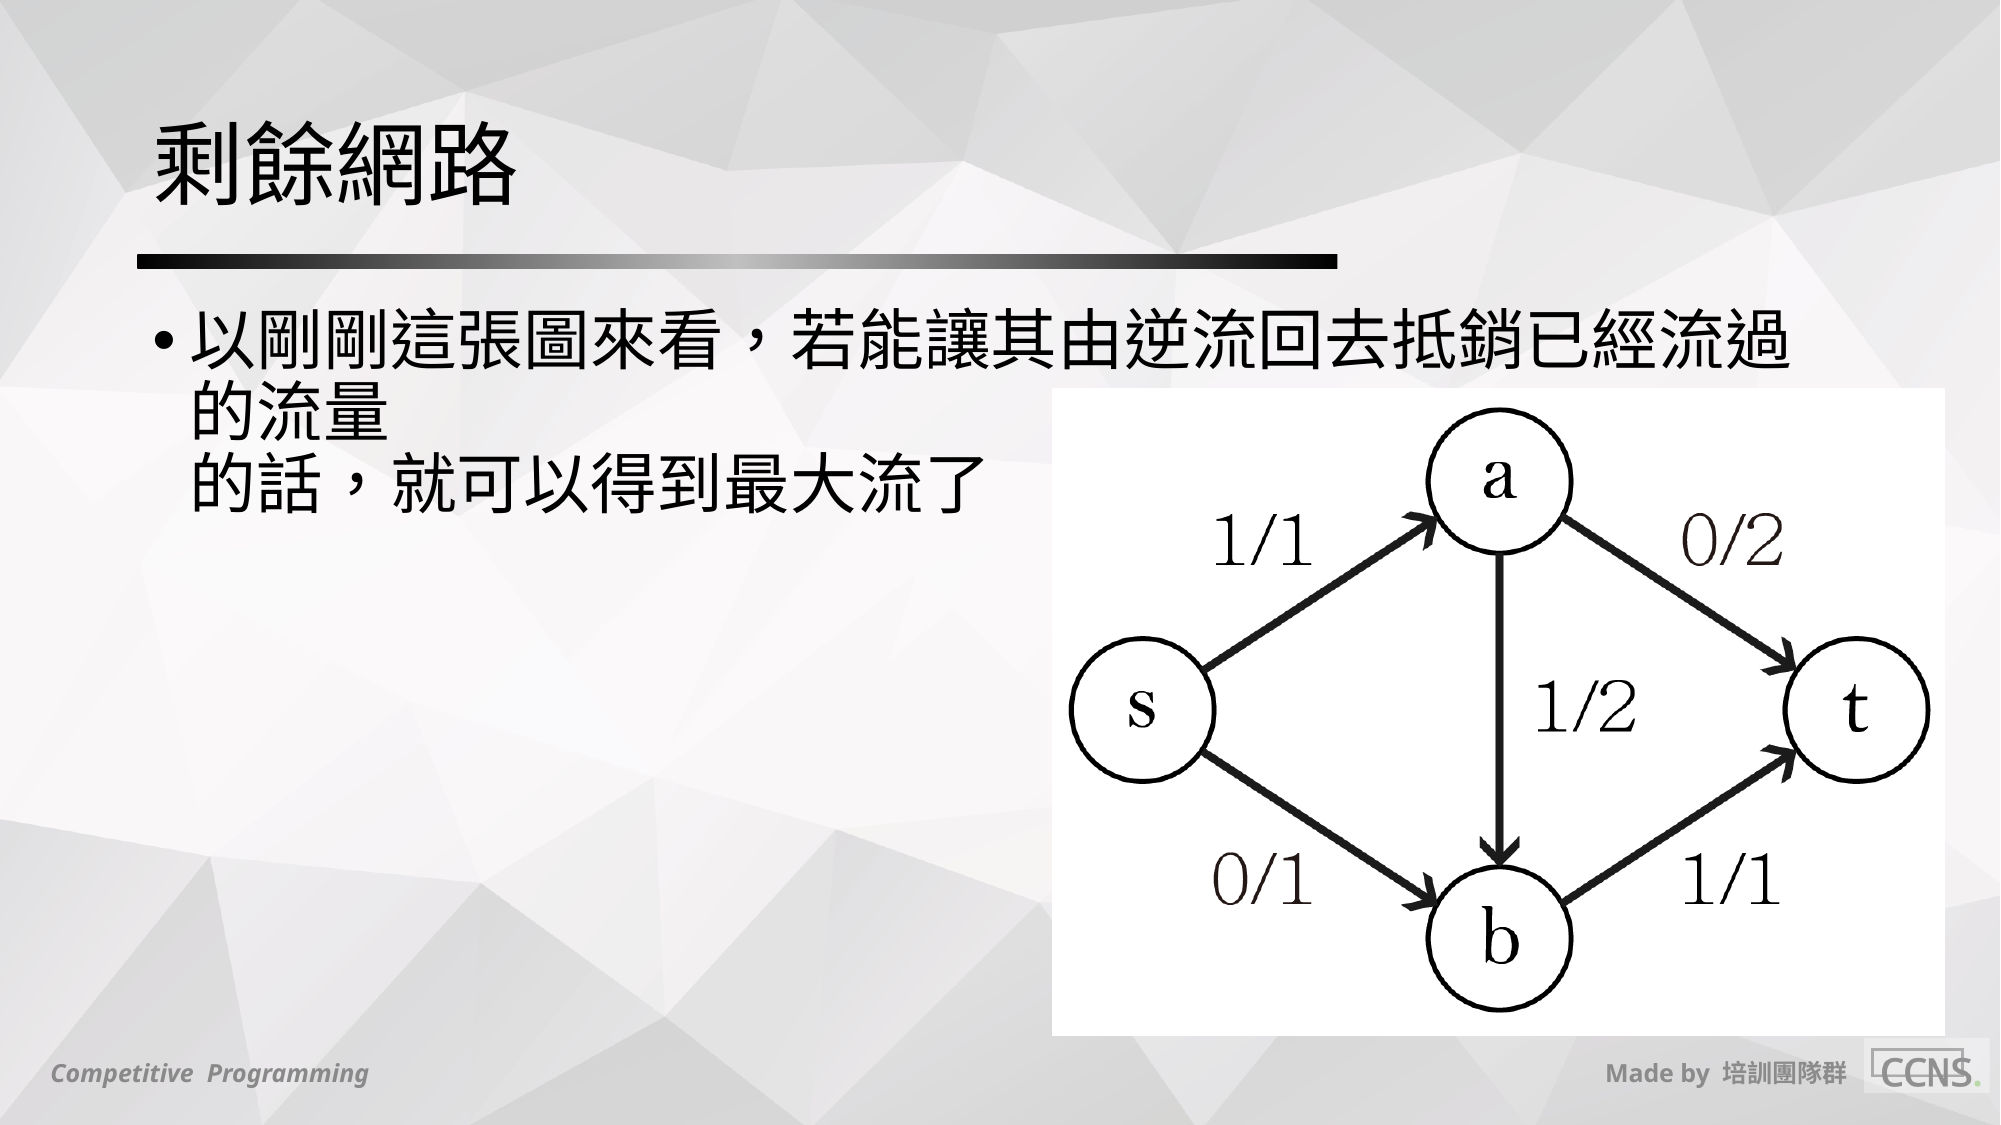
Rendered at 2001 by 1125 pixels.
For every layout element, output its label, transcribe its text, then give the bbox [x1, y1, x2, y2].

picture [0, 0, 2000, 1125]
title 剩餘網路 [137, 59, 1863, 278]
